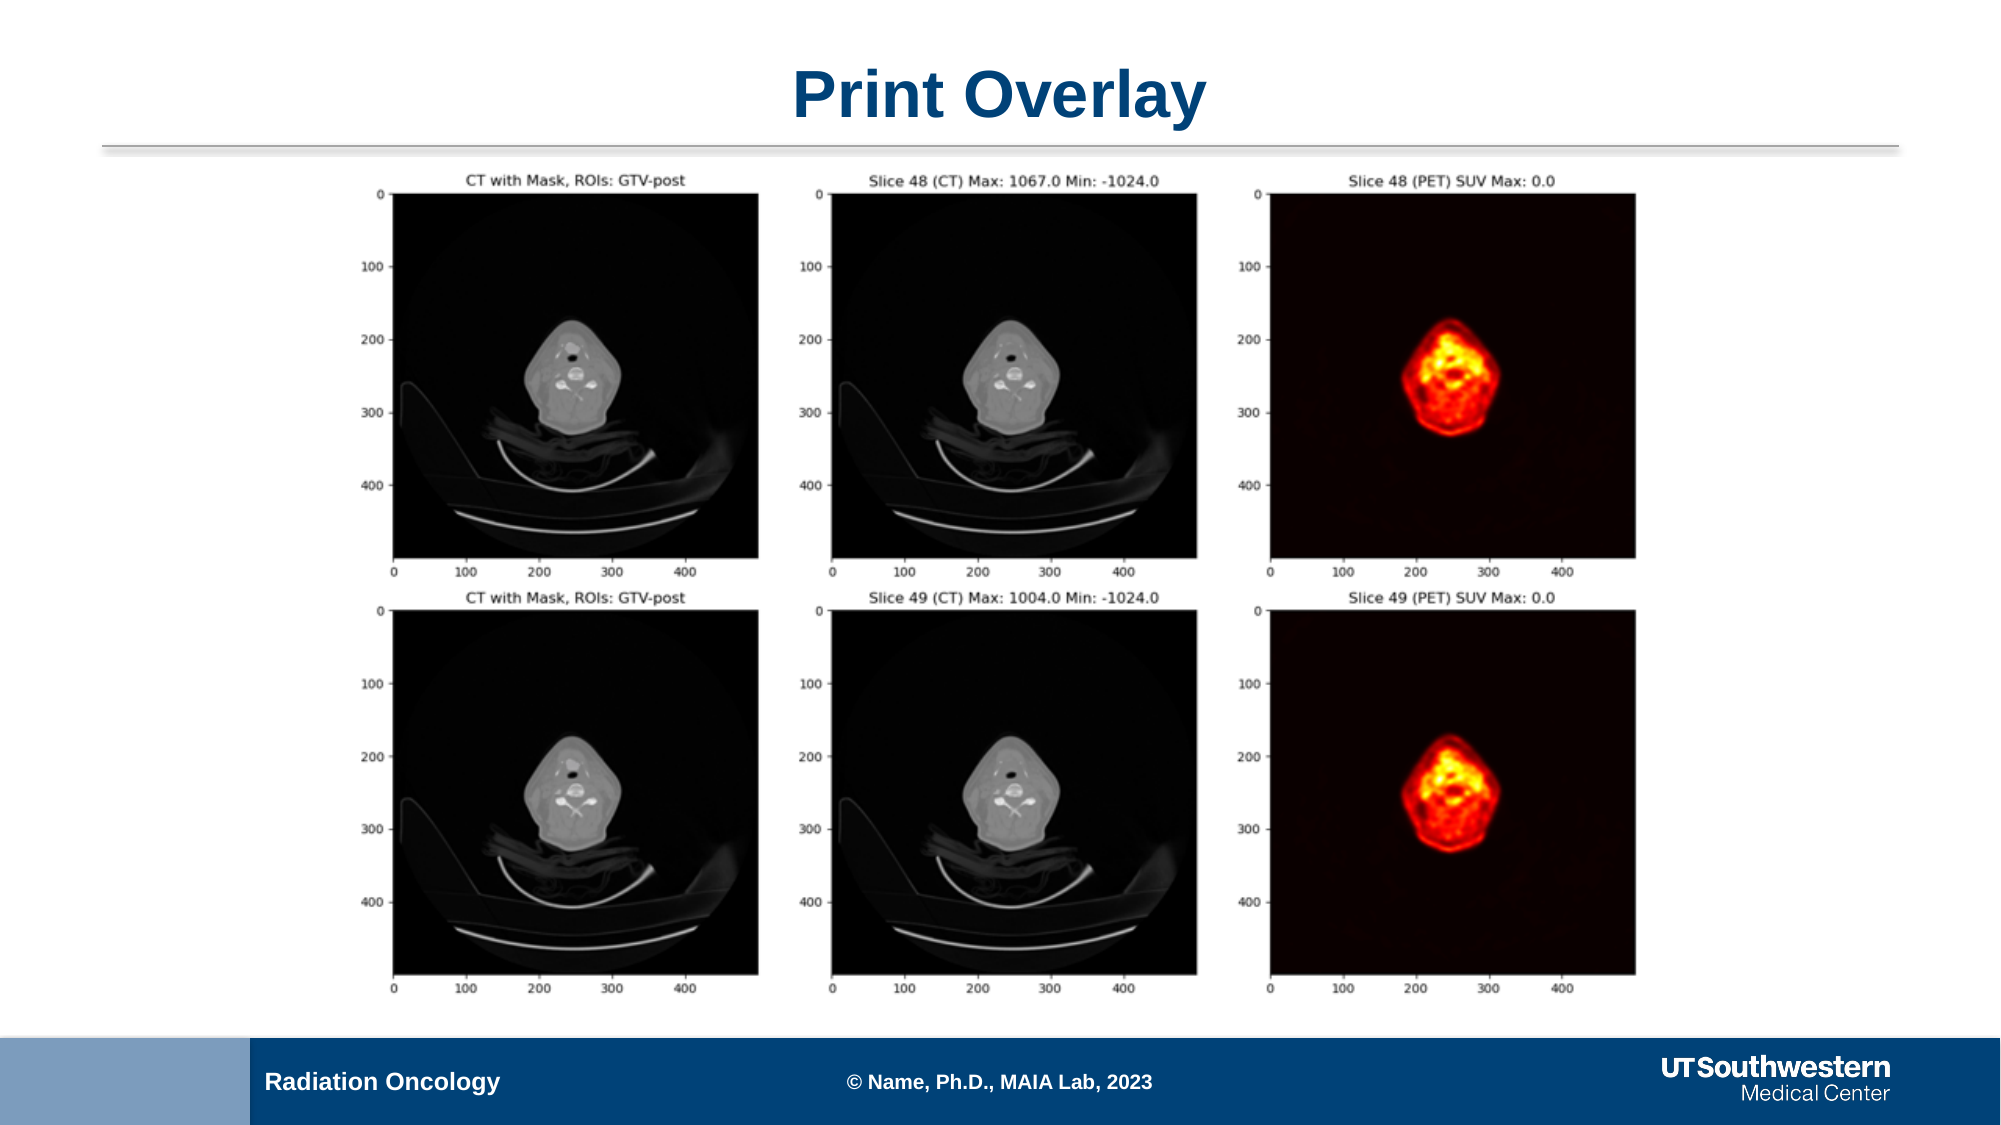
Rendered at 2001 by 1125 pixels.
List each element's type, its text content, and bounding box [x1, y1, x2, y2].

footer © Name, Ph.D., MAIA Lab, 2023 [600, 1051, 1400, 1112]
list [360, 169, 1641, 1005]
picture [1648, 1043, 1904, 1117]
title Print Overlay [101, 37, 1899, 131]
